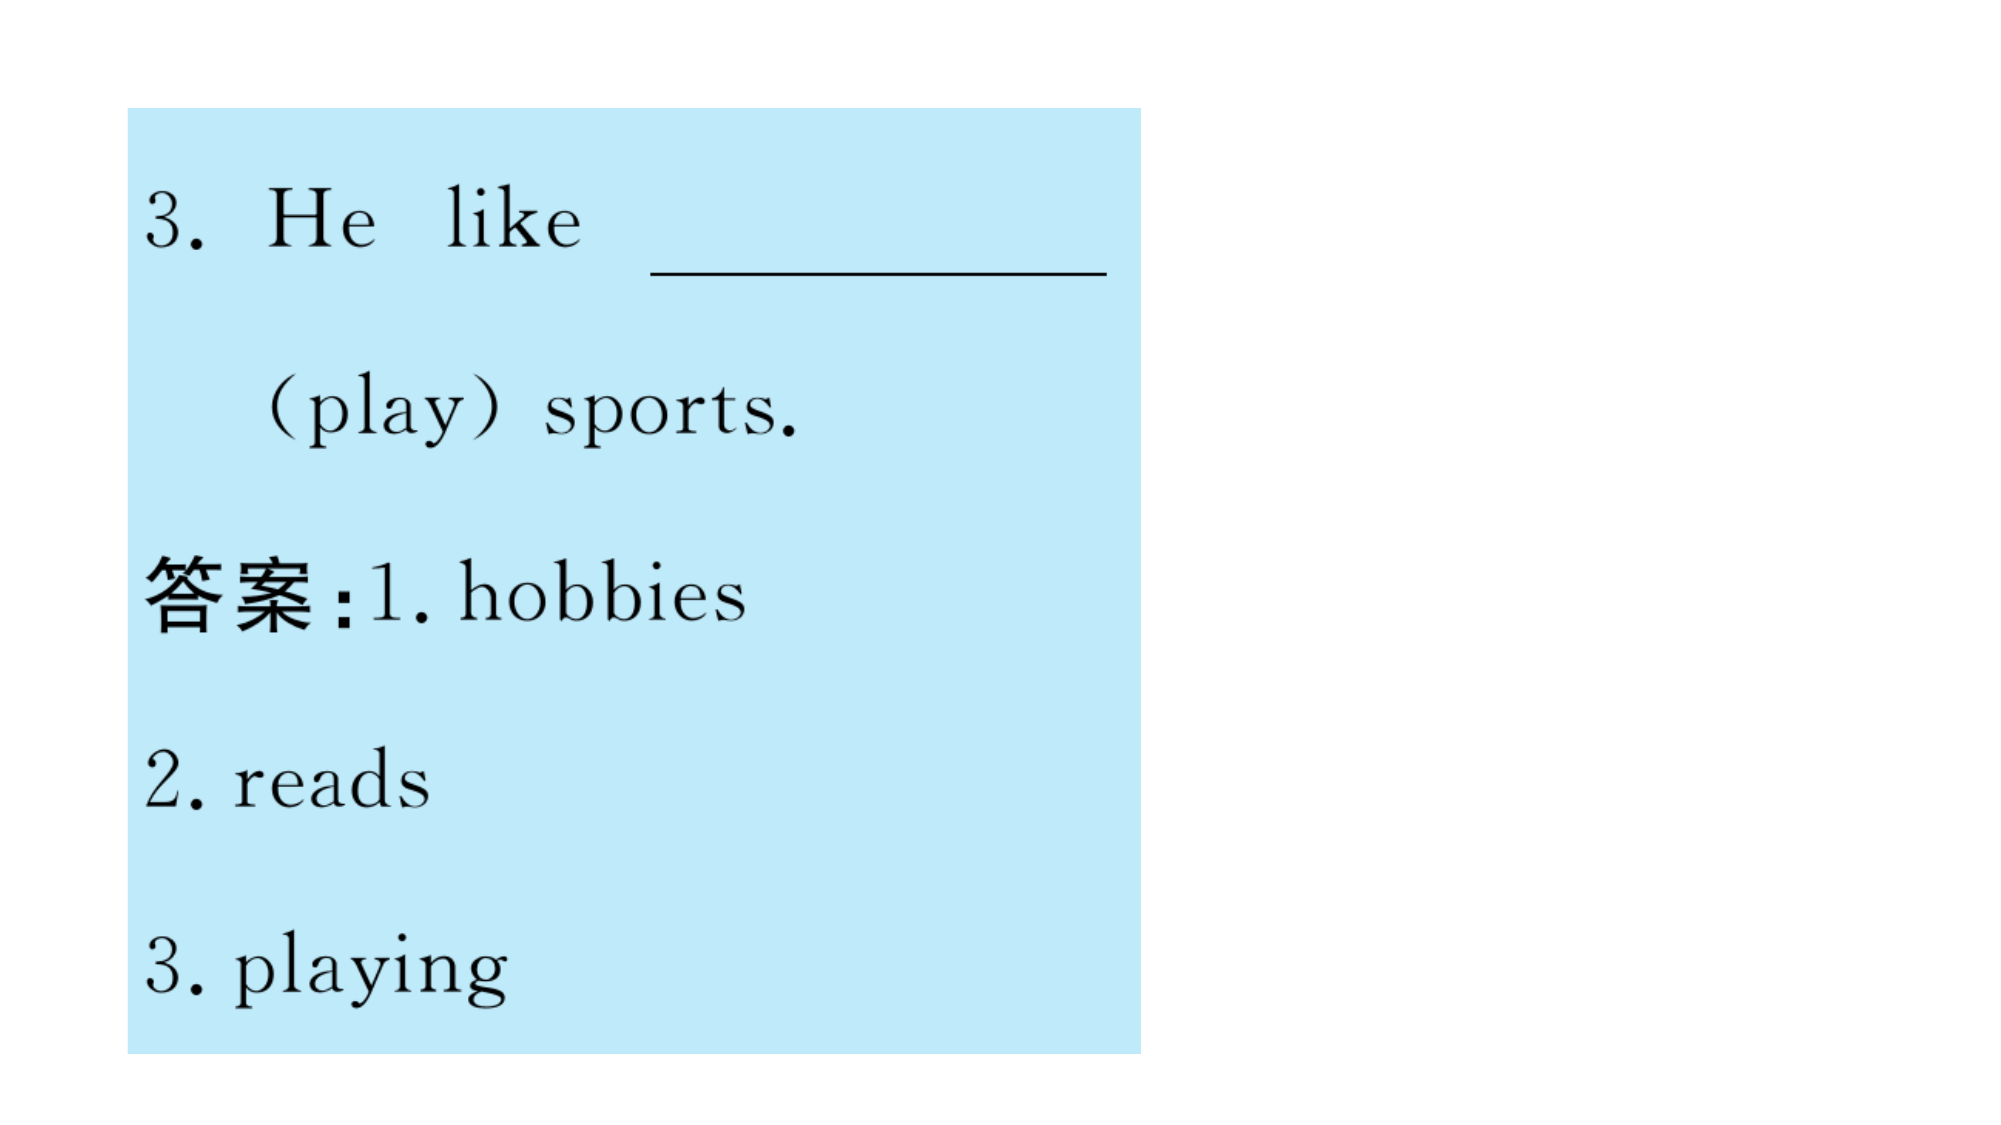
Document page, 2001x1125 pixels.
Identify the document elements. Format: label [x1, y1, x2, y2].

picture [120, 108, 1141, 1054]
